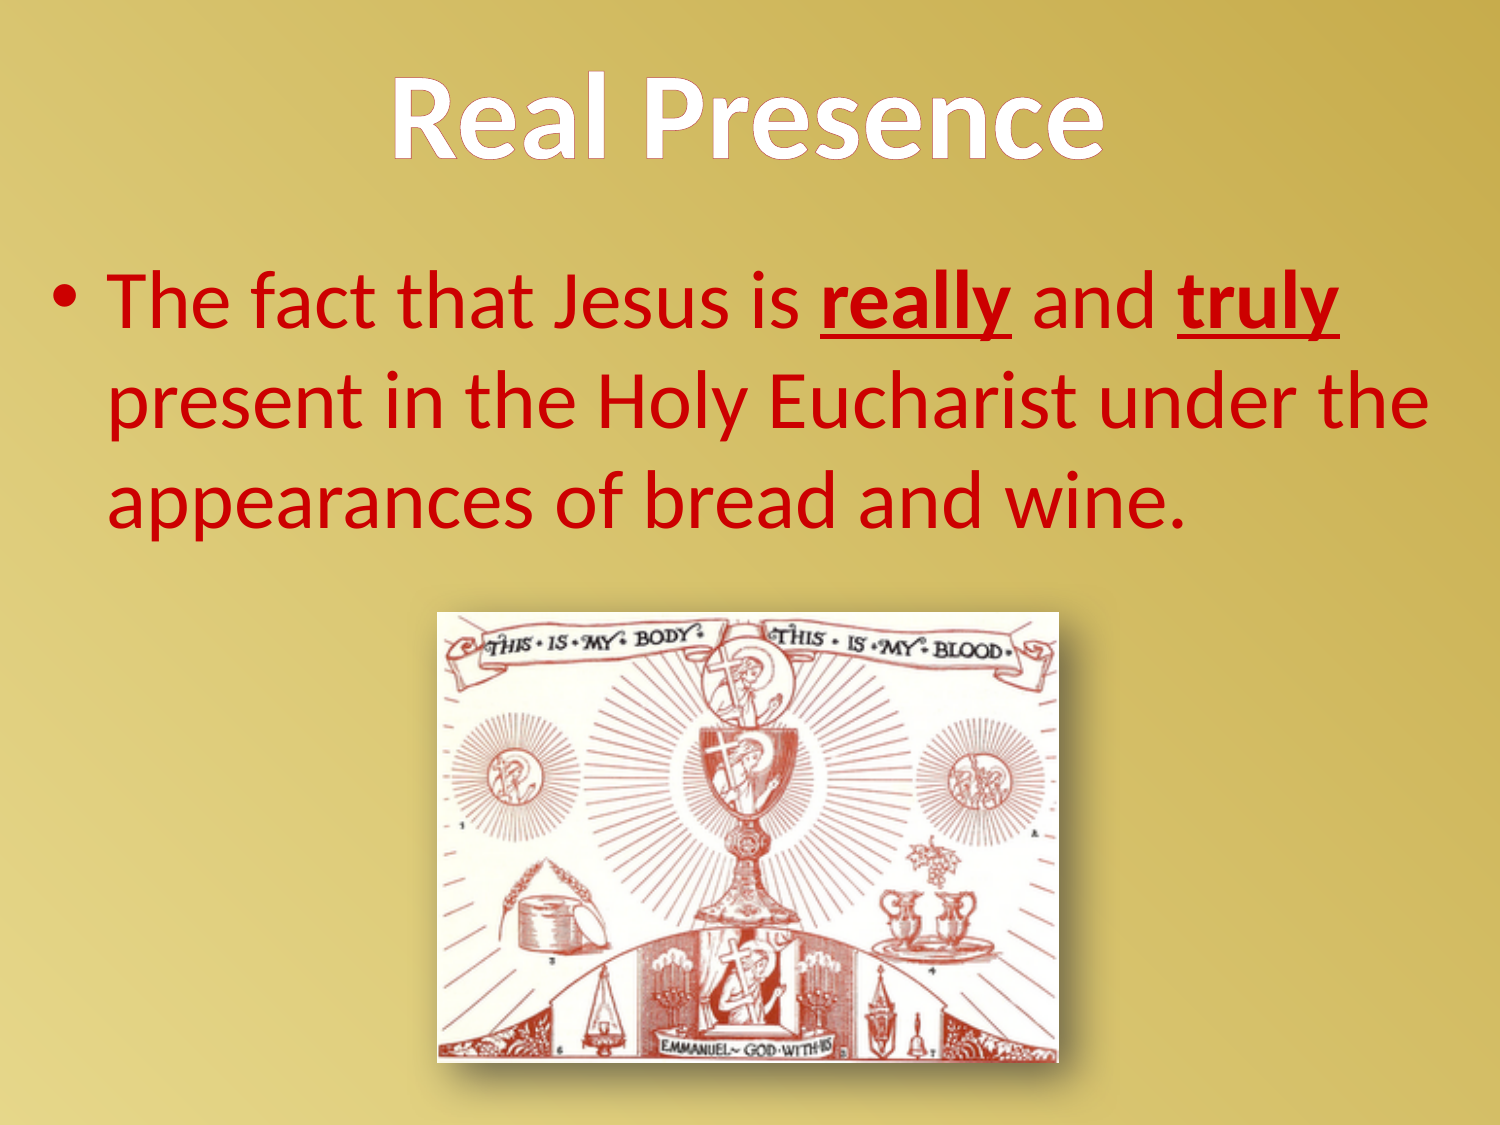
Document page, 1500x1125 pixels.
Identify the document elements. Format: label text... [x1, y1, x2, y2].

picture [437, 612, 1059, 1063]
title Real Presence [72, 50, 1423, 168]
list The fact that Jesus is really and truly present in the Holy Eucharist under the appearances of bread and wine. [35, 237, 1461, 638]
